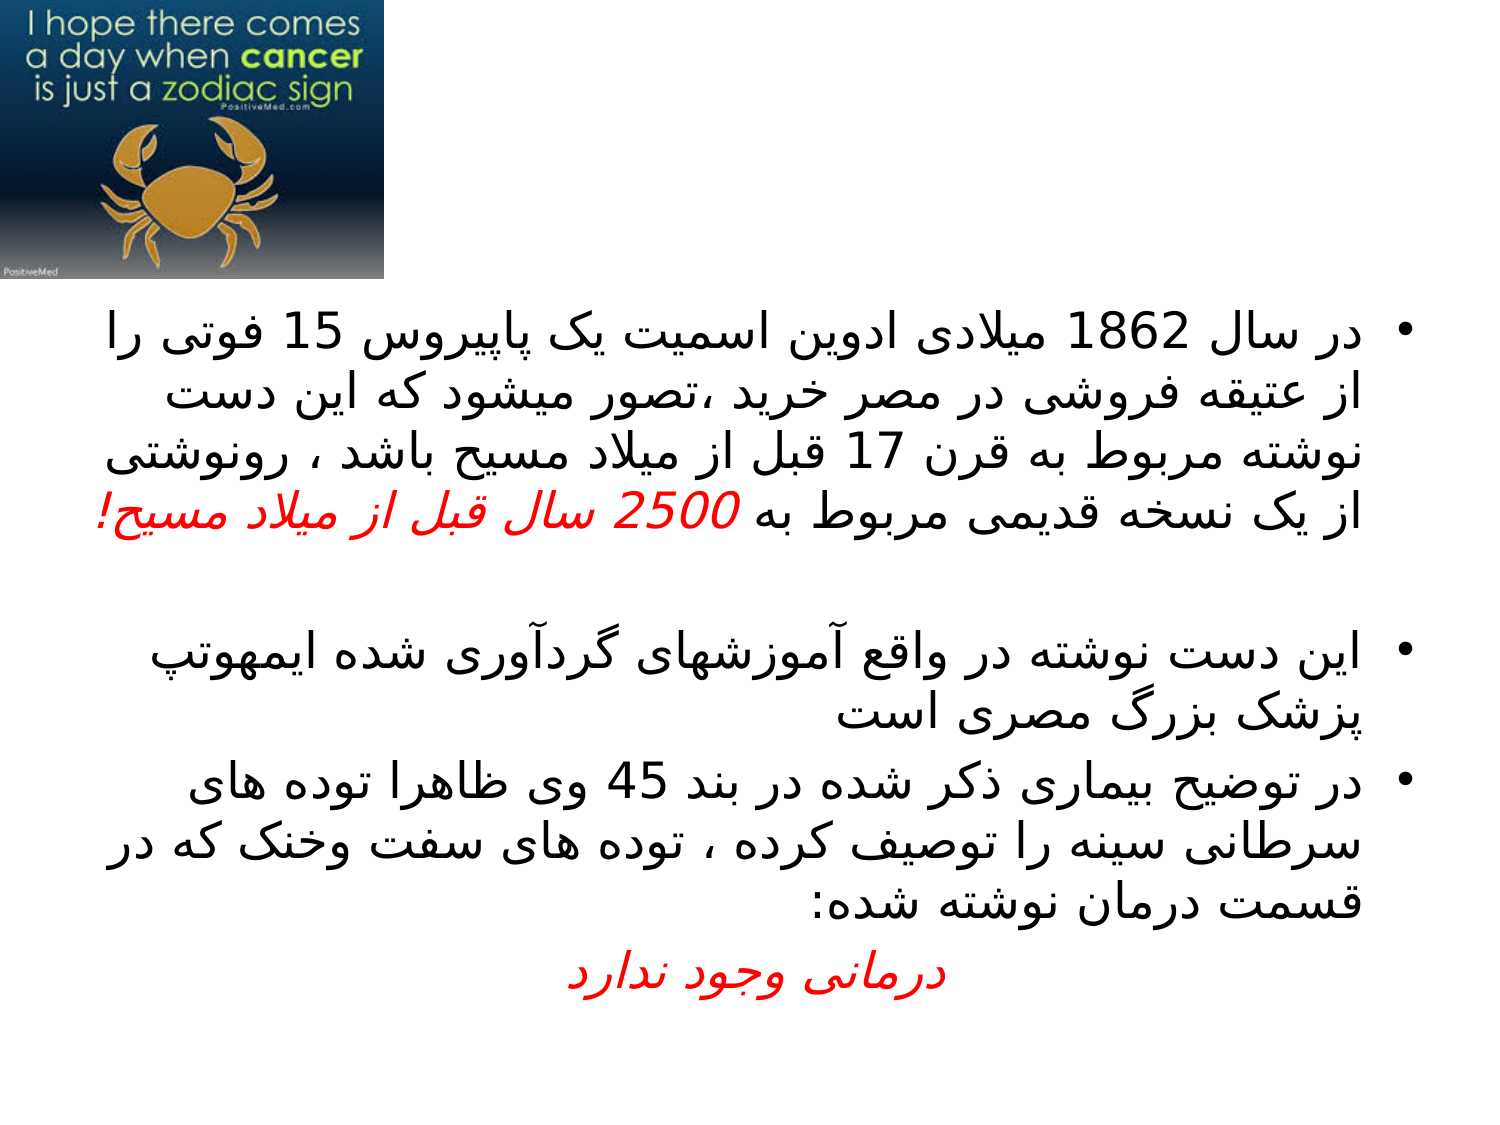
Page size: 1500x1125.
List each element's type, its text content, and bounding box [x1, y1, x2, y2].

list در سال 1862 میلادی ادوین اسمیت یک پاپیروس 15 فوتی را از عتیقه فروشی در مصر خرید ،تصور میشود که این دست نوشته مربوط به قرن 17 قبل از میلاد مسیح باشد ، رونوشتی از یک نسخه قدیمی مربوط به 2500 سال قبل از میلاد مسیح! این دست نوشته در واقع آموزشهای گردآوری شده ایمهوتپ پزشک بزرگ مصری است در توضیح بیماری ذکر شده در بند 45 وی ظاهرا توده های سرطانی سینه را توصیف کرده ، توده های سفت وخنک که در قسمت درمان نوشته شده: درمانی وجود ندارد [75, 290, 1425, 1071]
picture [0, 0, 385, 280]
